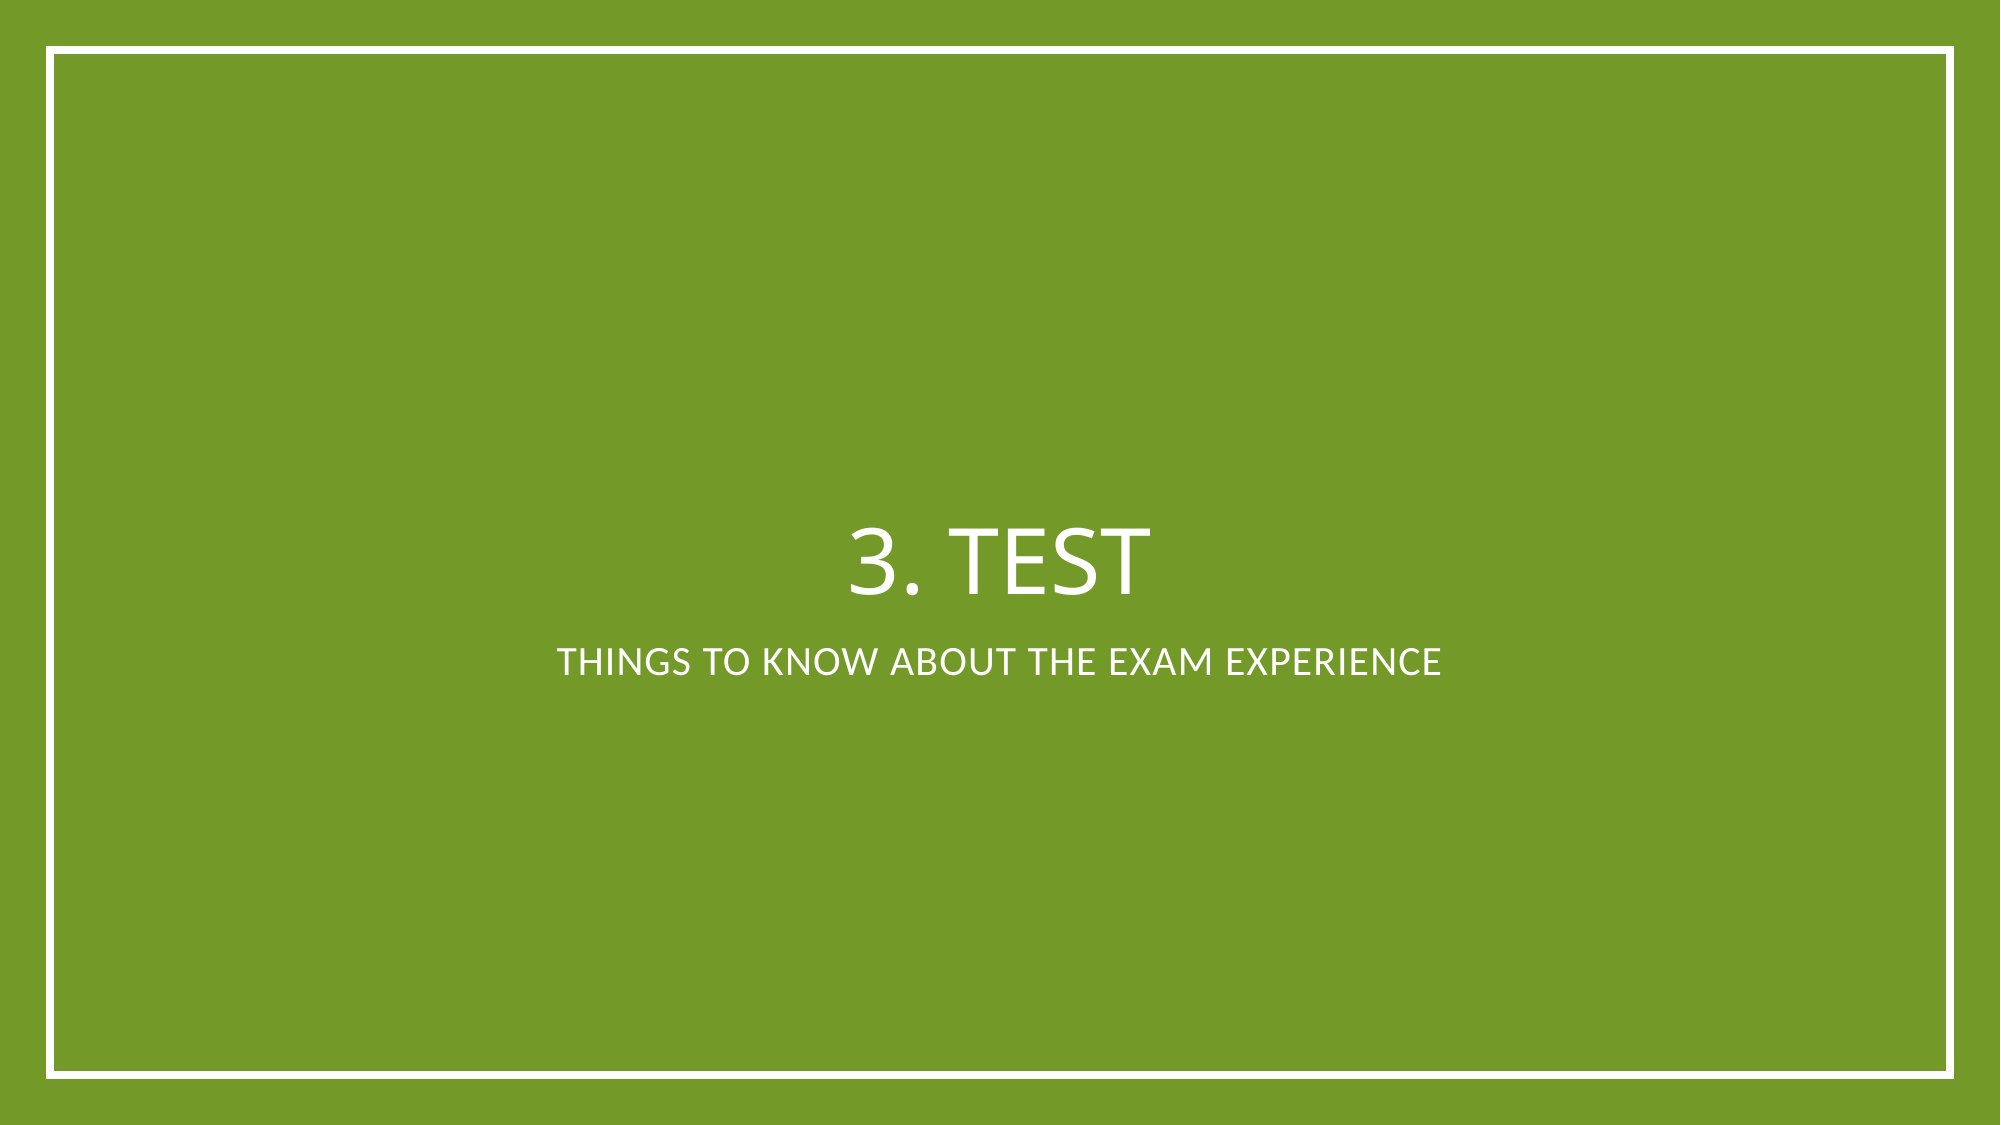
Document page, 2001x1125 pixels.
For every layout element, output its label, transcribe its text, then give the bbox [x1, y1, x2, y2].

title 3. TEST [137, 253, 1863, 622]
subtitle Things to know about the exam experience [137, 632, 1863, 820]
